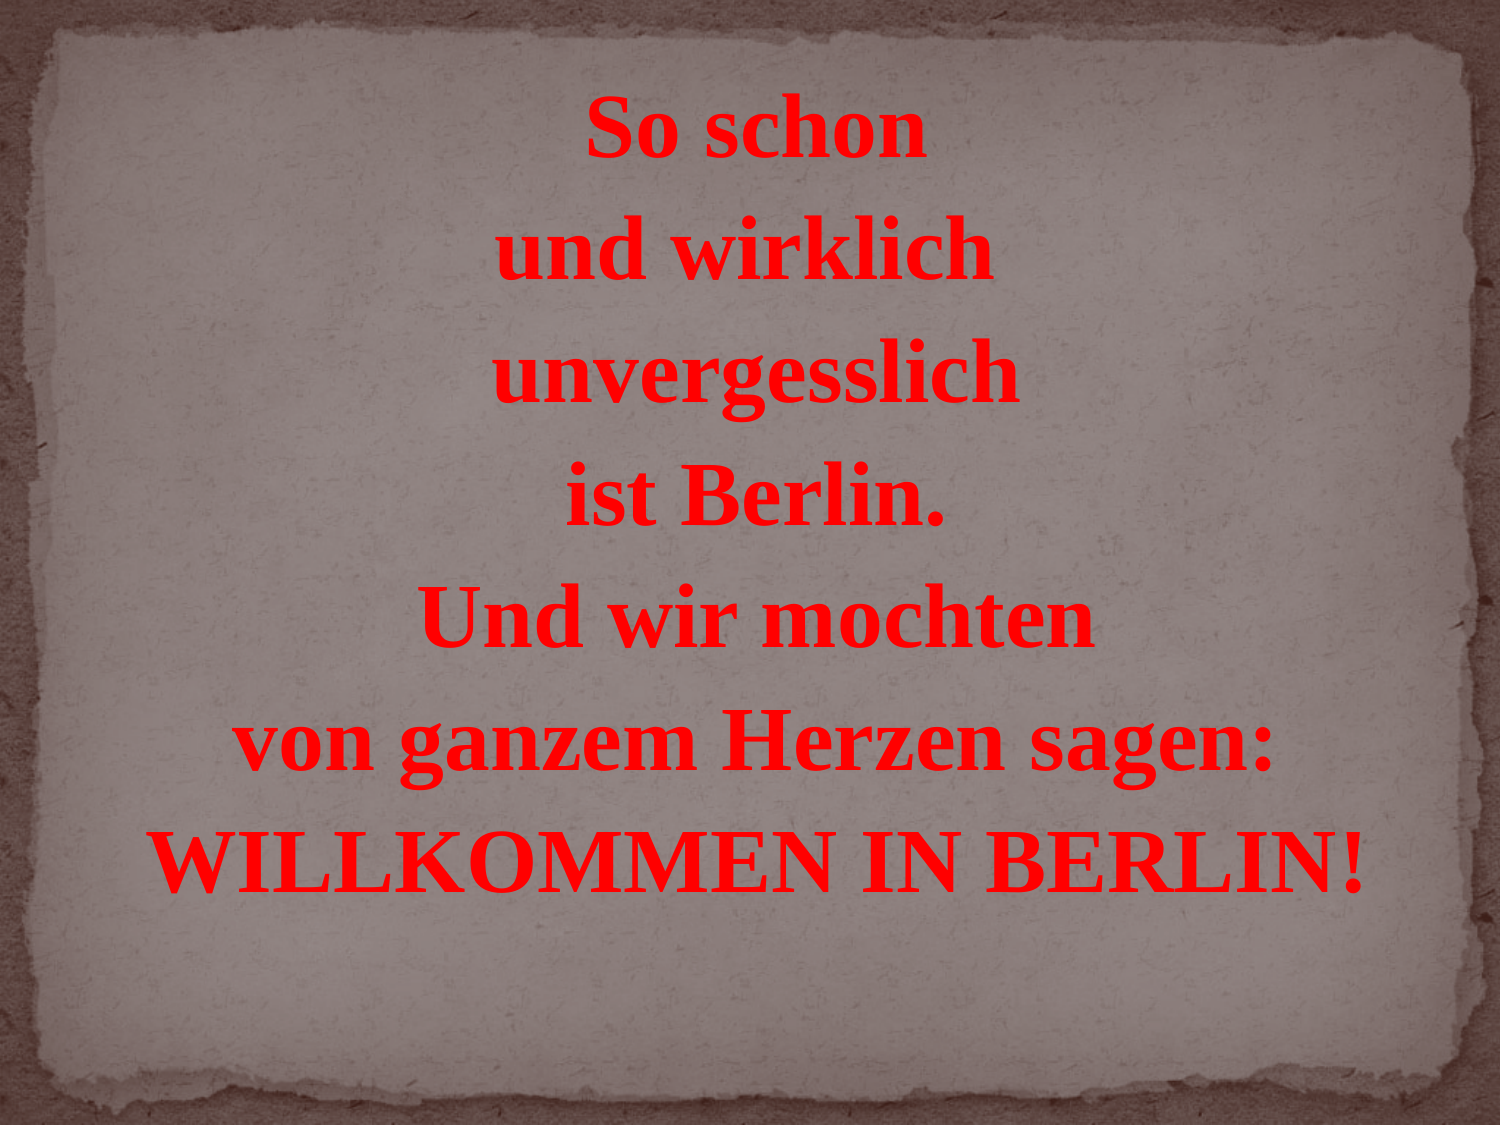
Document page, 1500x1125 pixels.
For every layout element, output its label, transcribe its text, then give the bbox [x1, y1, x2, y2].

list So schon und wirklich unvergesslich ist Berlin. Und wir mochten von ganzem Herzen sagen: WILLKOMMEN IN BERLIN! [82, 58, 1432, 989]
